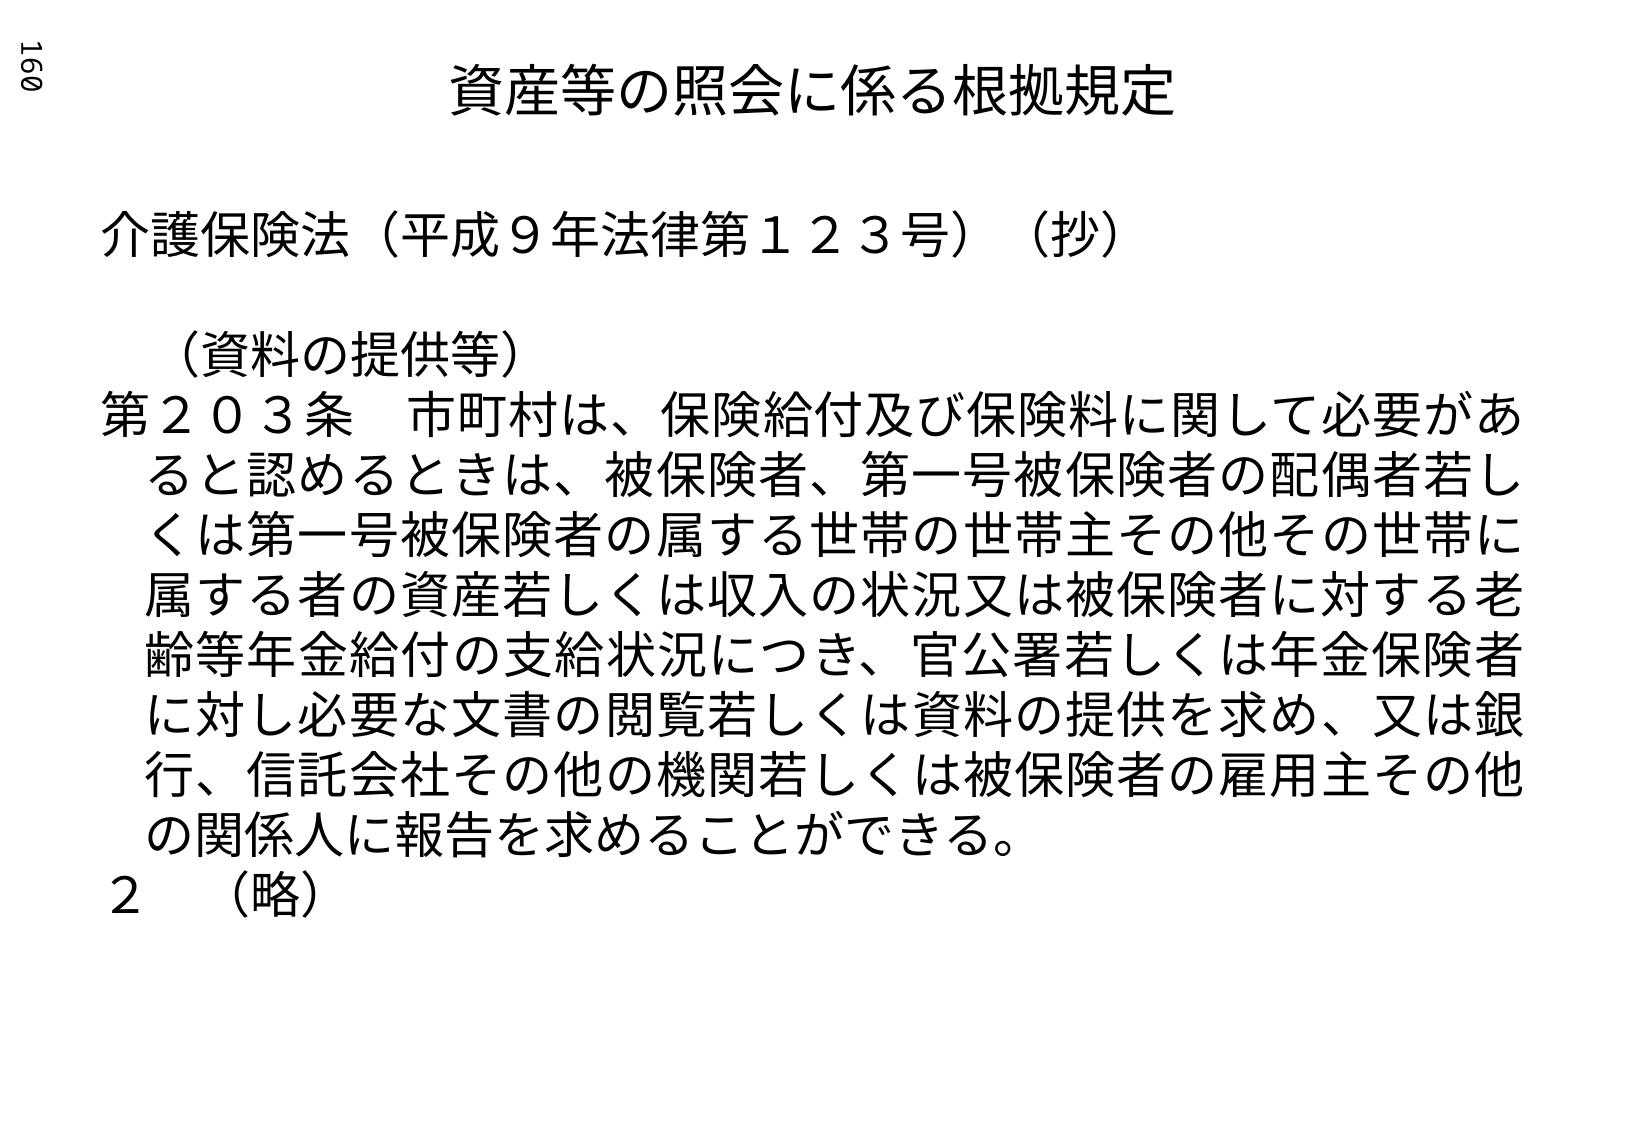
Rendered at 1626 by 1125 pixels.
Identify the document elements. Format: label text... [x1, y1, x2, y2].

text_box 資産等の照会に係る根拠規定 [0, 48, 1625, 131]
text_box 介護保険法（平成９年法律第１２３号）（抄） （資料の提供等） 第２０３条 市町村は、保険給付及び保険料に関して必要があると認めるときは、被保険者、第一号被保険者の配偶者若しくは第一号被保険者の属する世帯の世帯主その他その世帯に属する者の資産若しくは収入の状況又は被保険者に対する老齢等年金給付の支給状況につき、官公署若しくは年金保険者に対し必要な文書の閲覧若しくは資料の提供を求め、又は銀行、信託会社その他の機関若しくは被保険者の雇用主その他の関係人に報告を求めることができる。 ２ （略） [86, 196, 1539, 931]
text_box 160 [7, 5, 59, 127]
